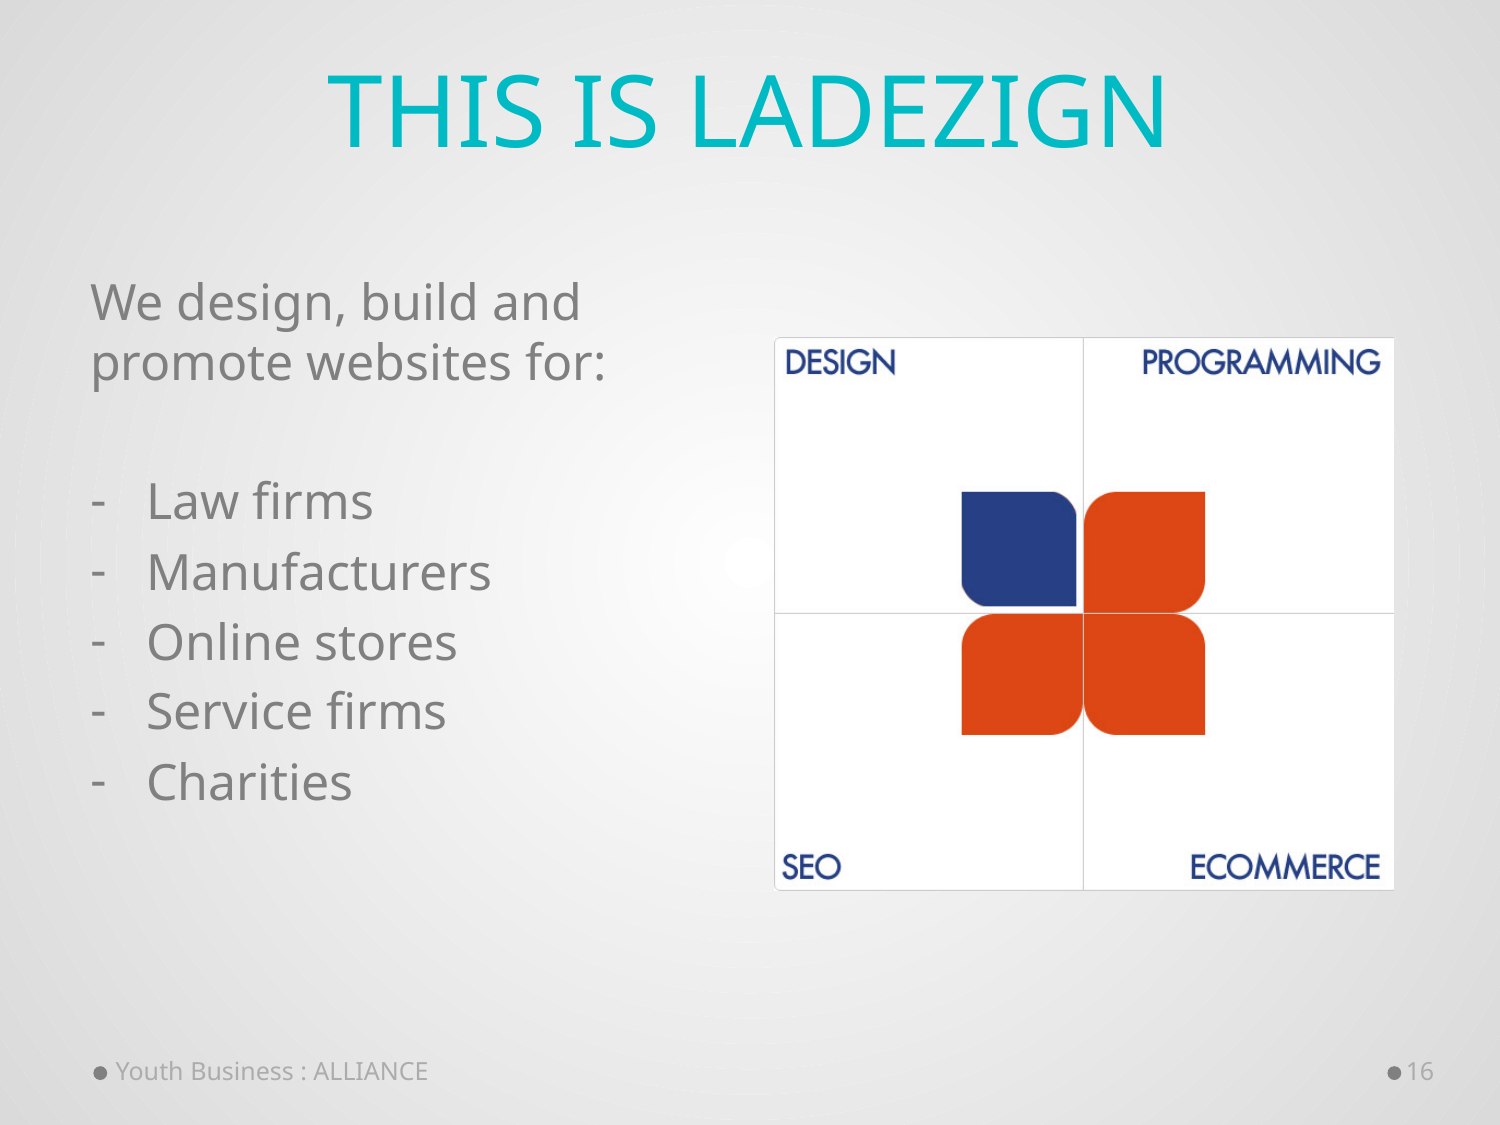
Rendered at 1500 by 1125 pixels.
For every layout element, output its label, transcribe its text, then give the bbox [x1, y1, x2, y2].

title This is ladezign [75, 22, 1425, 175]
list We design, build and promote websites for: Law firms Manufacturers Online stores Service firms Charities [75, 262, 738, 1005]
picture [774, 337, 1394, 892]
footer Youth Business : ALLIANCE [108, 1042, 576, 1103]
slide_number 16 [1401, 1042, 1494, 1103]
